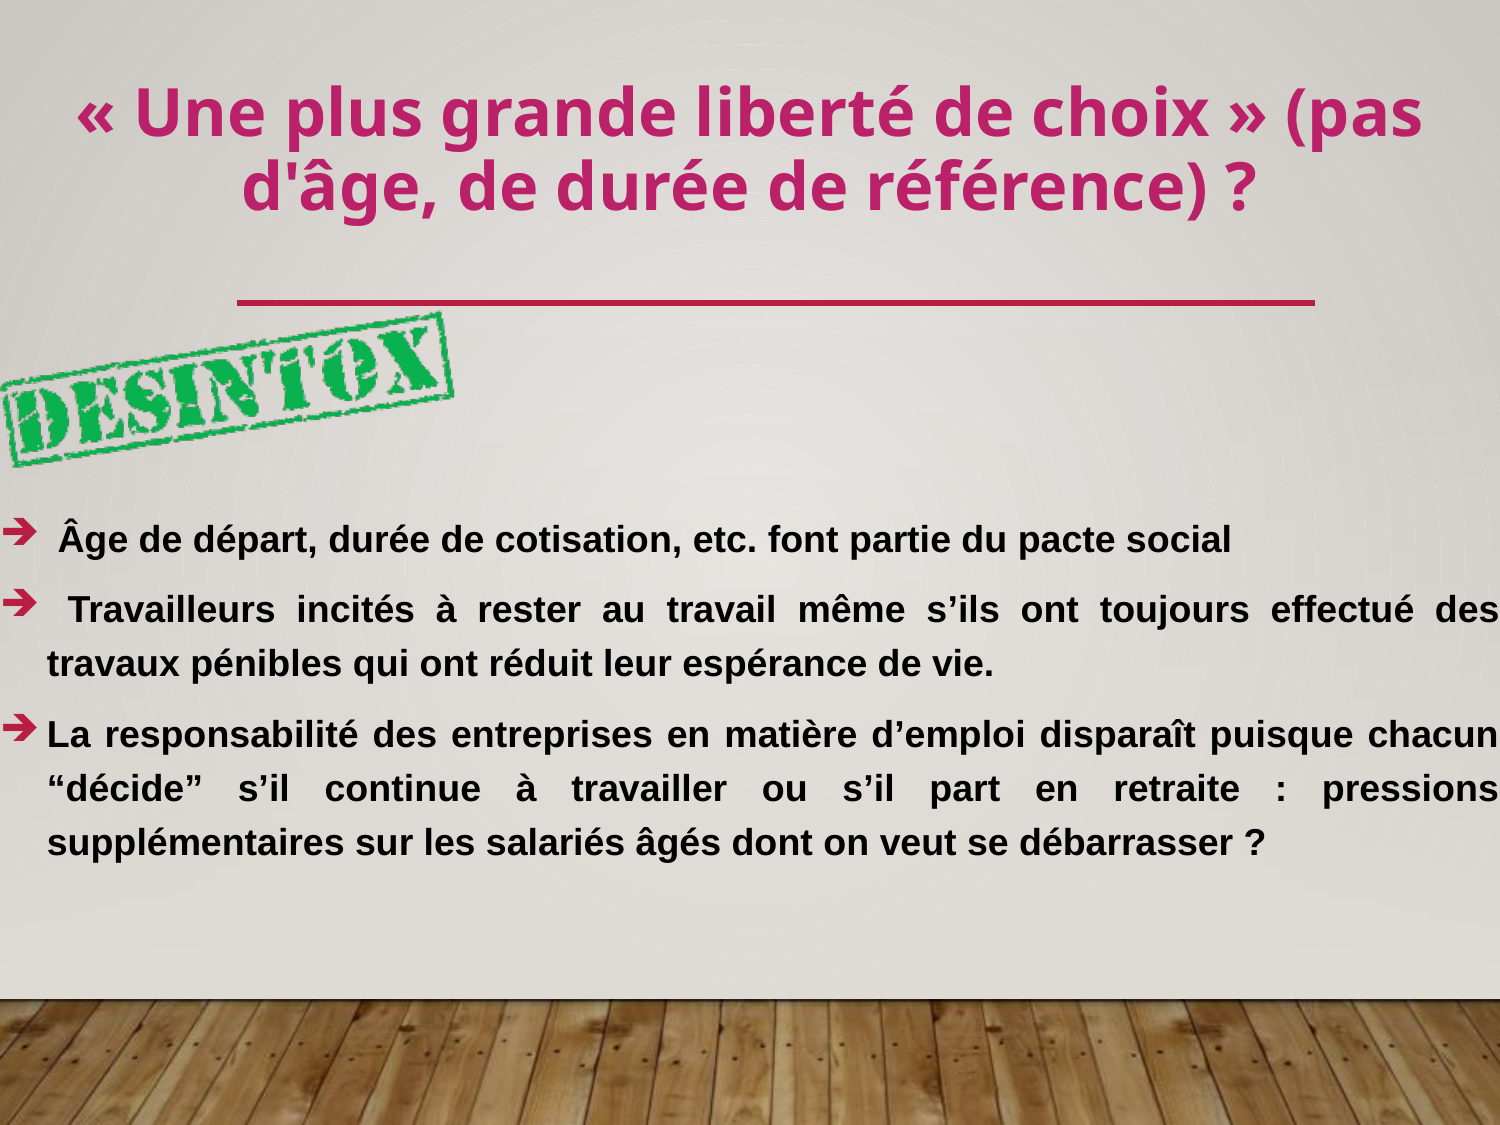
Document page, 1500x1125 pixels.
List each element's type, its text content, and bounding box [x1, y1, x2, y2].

subtitle Âge de départ, durée de cotisation, etc. font partie du pacte social Travailleurs incités à rester au travail même s’ils ont toujours effectué des travaux pénibles qui ont réduit leur espérance de vie. La responsabilité des entreprises en matière d’emploi disparaît puisque chacun “décide” s’il continue à travailler ou s’il part en retraite : pressions supplémentaires sur les salariés âgés dont on veut se débarrasser ? [0, 302, 1500, 1000]
picture [0, 1000, 1500, 1125]
picture [0, 306, 462, 474]
title « Une plus grande liberté de choix » (pas d'âge, de durée de référence) ? [0, 0, 1500, 302]
